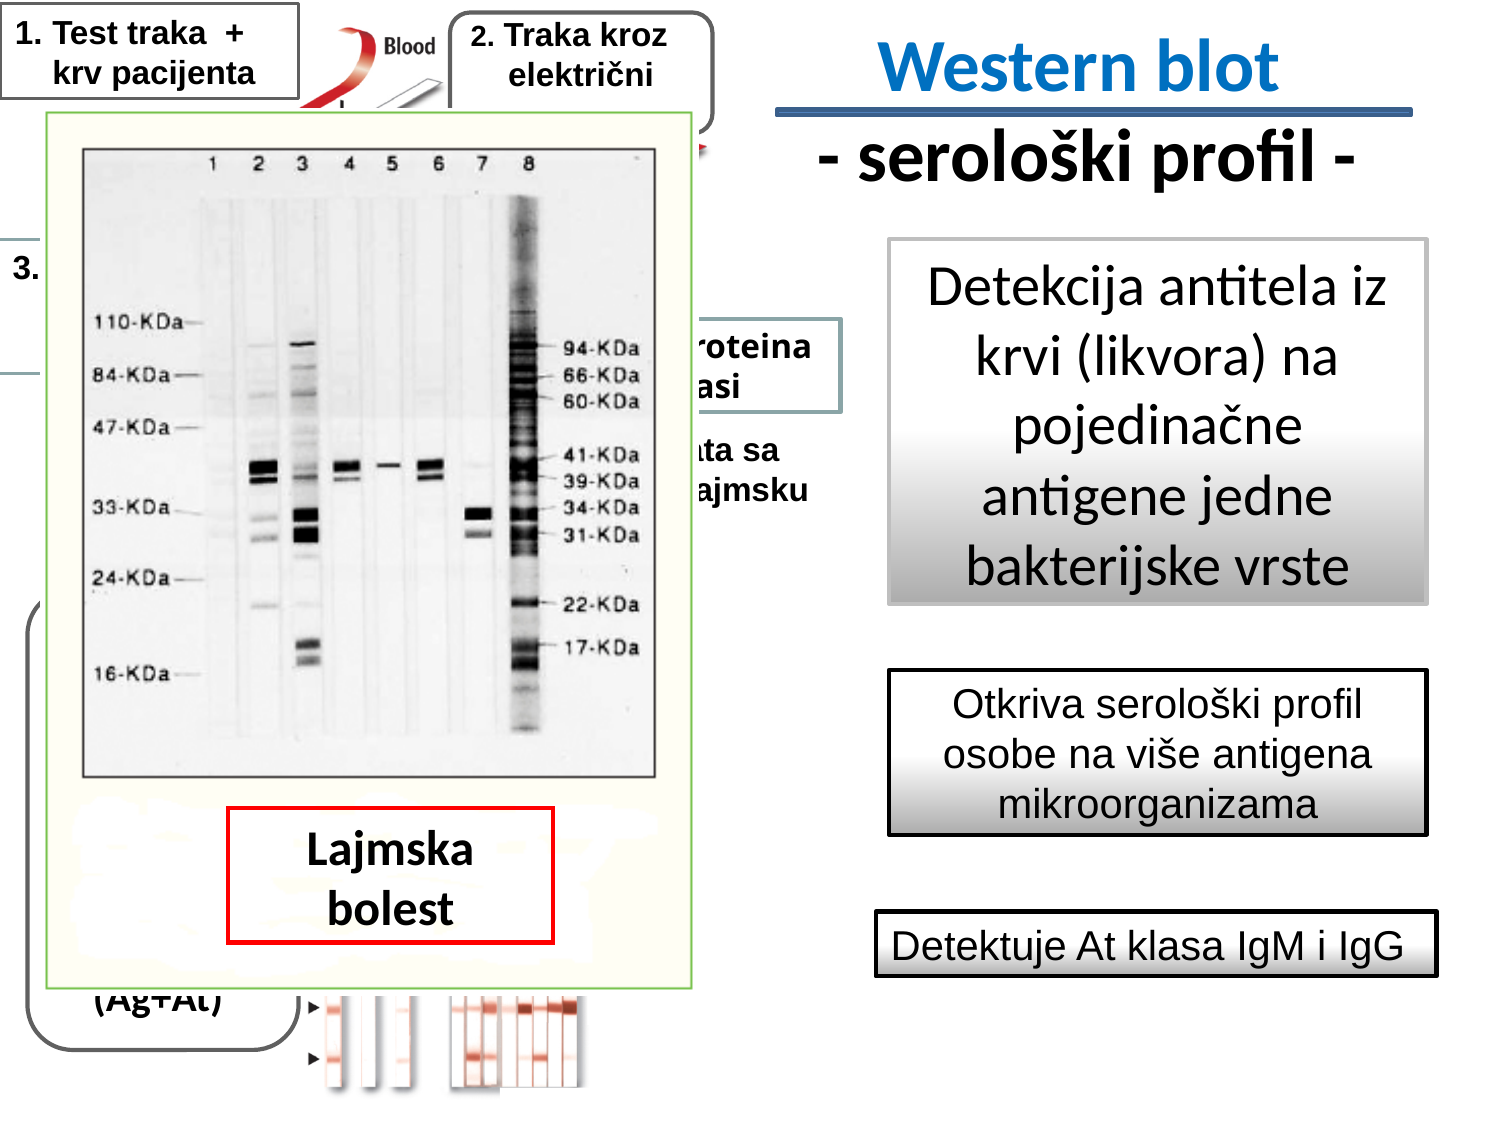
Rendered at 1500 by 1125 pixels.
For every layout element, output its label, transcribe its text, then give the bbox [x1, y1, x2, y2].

text_box Detekcija antitela iz krvi (likvora) na pojedinačne antigene jedne bakterijske vrste [889, 239, 1427, 604]
text_box Otkriva serološki profil osobe na više antigena mikroorganizama [889, 669, 1427, 835]
text_box Uzorci 8 pacijenata sa sumnjom na Lajmsku bolest [742, 420, 841, 556]
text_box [0, 3, 738, 1125]
text_box [776, 109, 1411, 116]
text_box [40, 107, 699, 996]
text_box Detektuje At klasa IgM i IgG [875, 911, 1437, 977]
text_box Western blot - serološki profil - [749, 12, 1425, 200]
text_box 2. Razdvajanja proteina (At) po mol. masi [742, 317, 843, 414]
